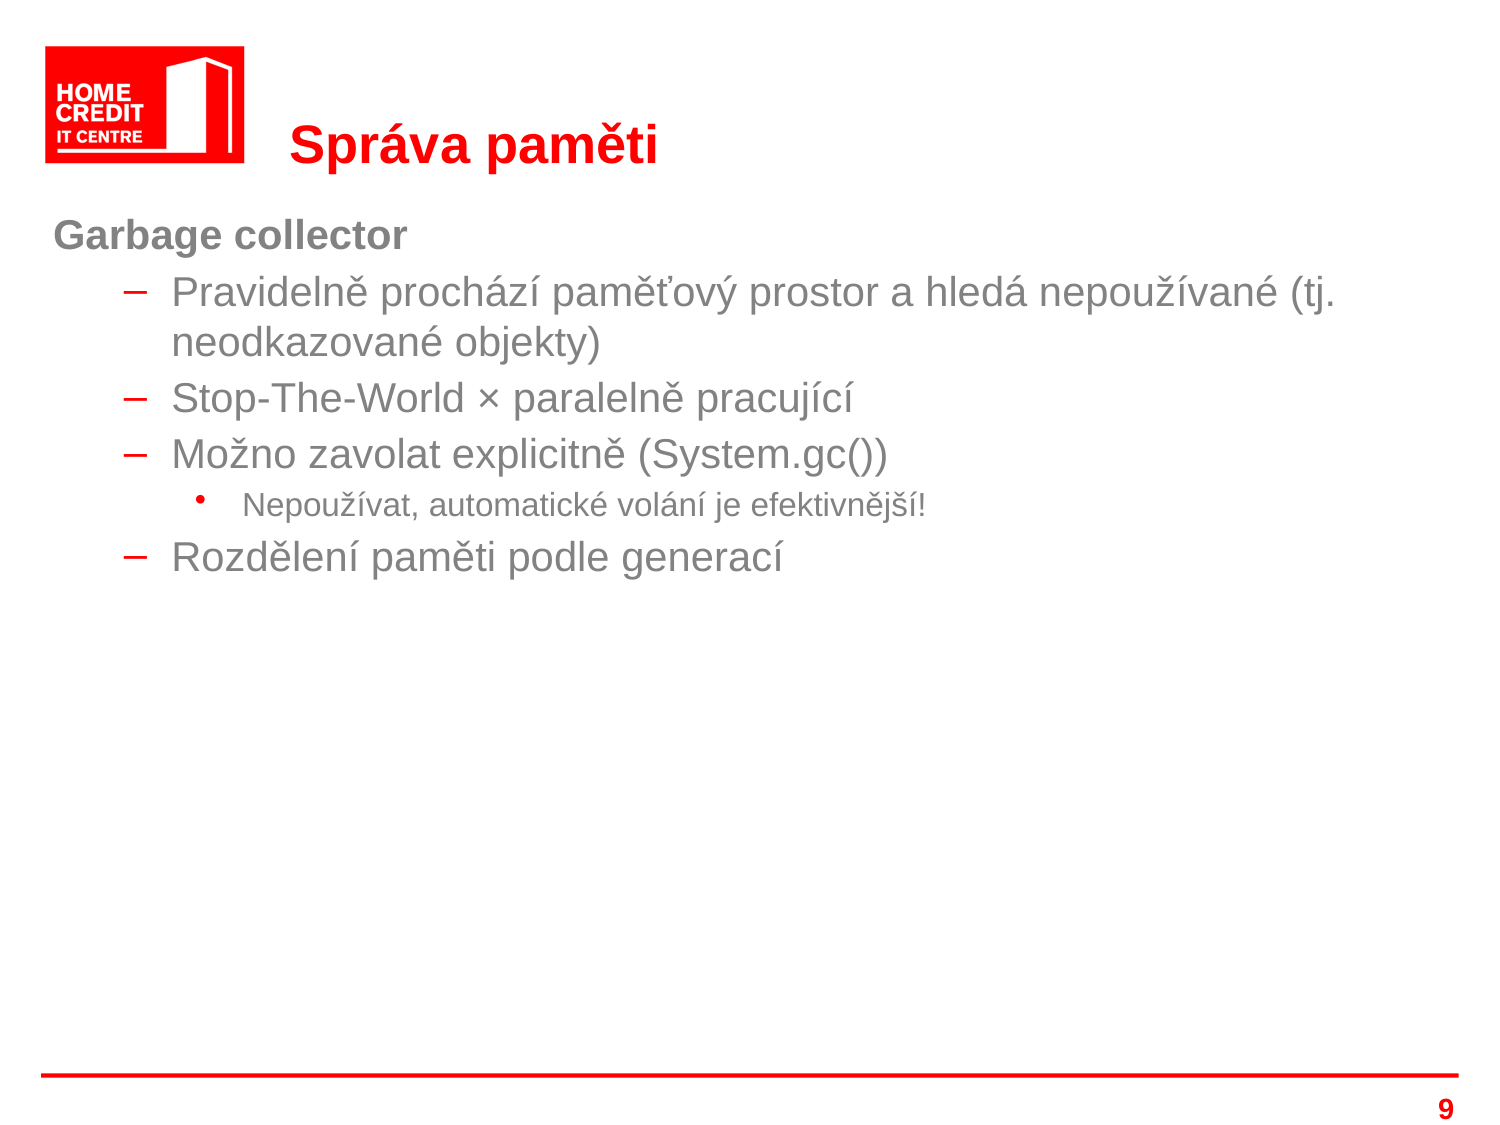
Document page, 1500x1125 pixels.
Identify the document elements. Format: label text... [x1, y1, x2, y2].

list Garbage collector Pravidelně prochází paměťový prostor a hledá nepoužívané (tj. neodkazované objekty) Stop-The-World × paralelně pracující Možno zavolat explicitně (System.gc()) Nepoužívat, automatické volání je efektivnější! Rozdělení paměti podle generací [52, 207, 1454, 1059]
picture [41, 42, 247, 166]
title Správa paměti [288, 24, 1454, 175]
slide_number 9 [1104, 1081, 1455, 1125]
